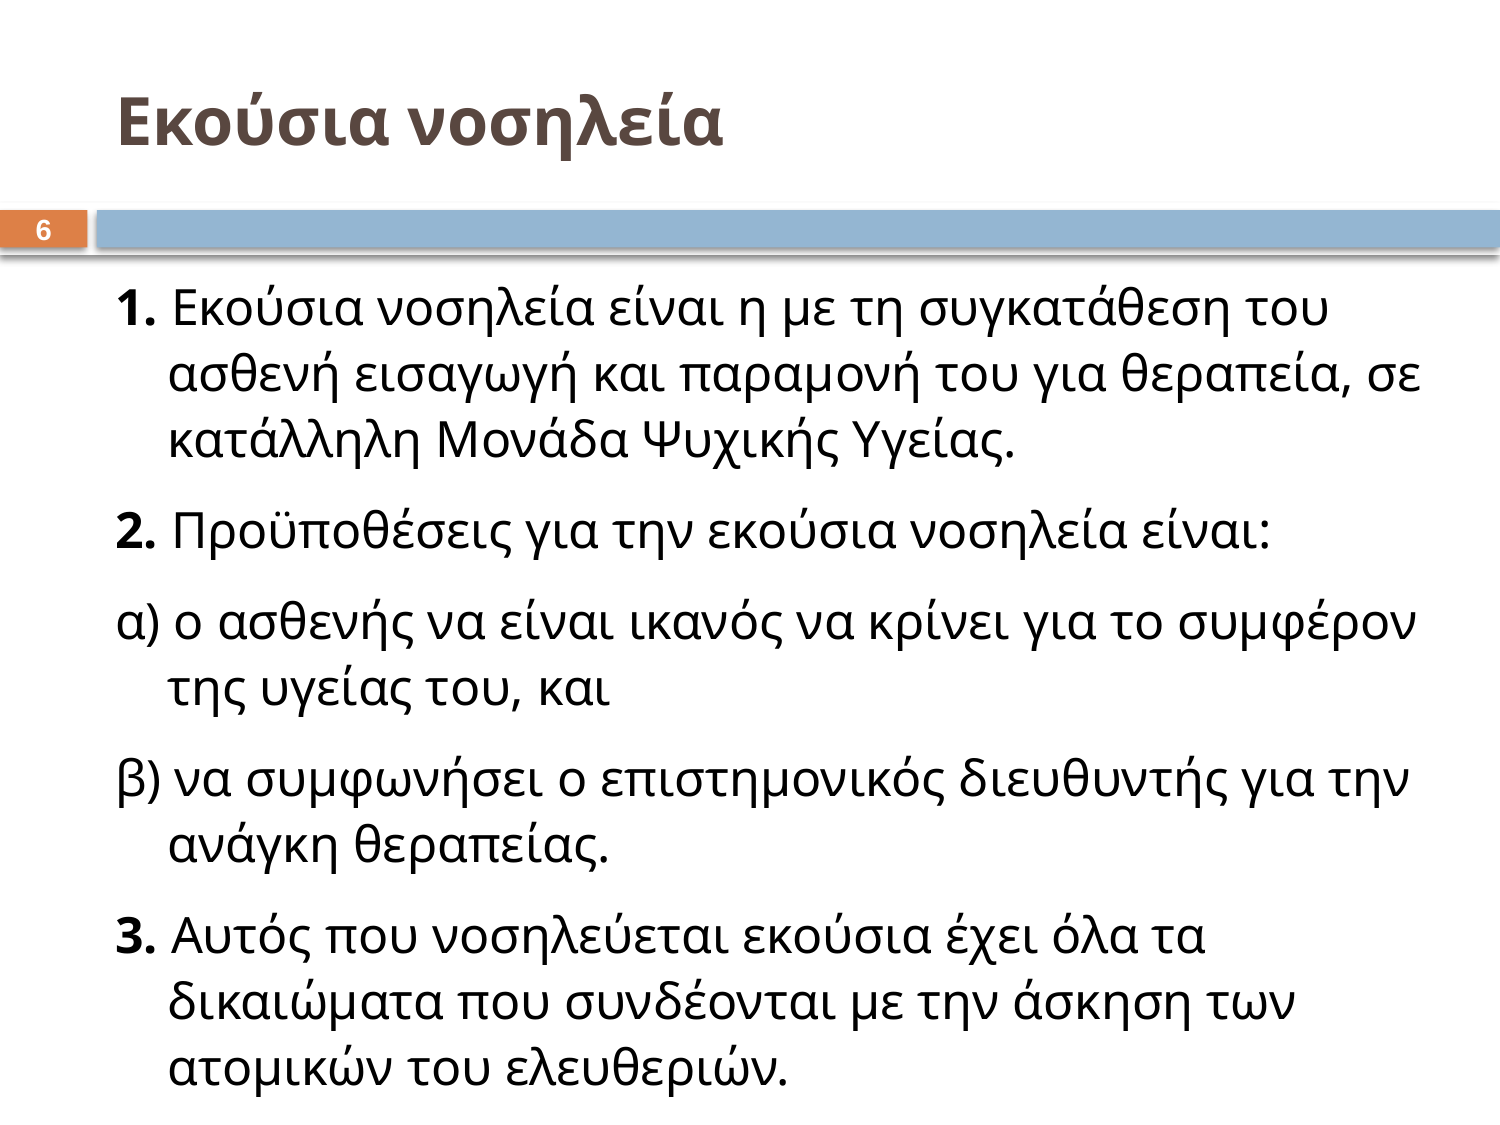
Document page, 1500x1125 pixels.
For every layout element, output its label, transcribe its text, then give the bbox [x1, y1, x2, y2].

slide_number 5 [0, 208, 88, 249]
list 1. Εκούσια νοσηλεία είναι η με τη συγκατάθεση του ασθενή εισαγωγή και παραμονή του για θεραπεία, σε κατάλληλη Μονάδα Ψυχικής Υγείας. 2. Προϋποθέσεις για την εκούσια νοσηλεία είναι: α) ο ασθενής να είναι ικανός να κρίνει για το συμφέρον της υγείας του, και β) να συμφωνήσει ο επιστημονικός διευθυντής για την ανάγκη θεραπείας. 3. Αυτός που νοσηλεύεται εκούσια έχει όλα τα δικαιώματα που συνδέονται με την άσκηση των ατομικών του ελευθεριών. [100, 262, 1438, 1000]
title Εκούσια νοσηλεία [100, 37, 1438, 200]
